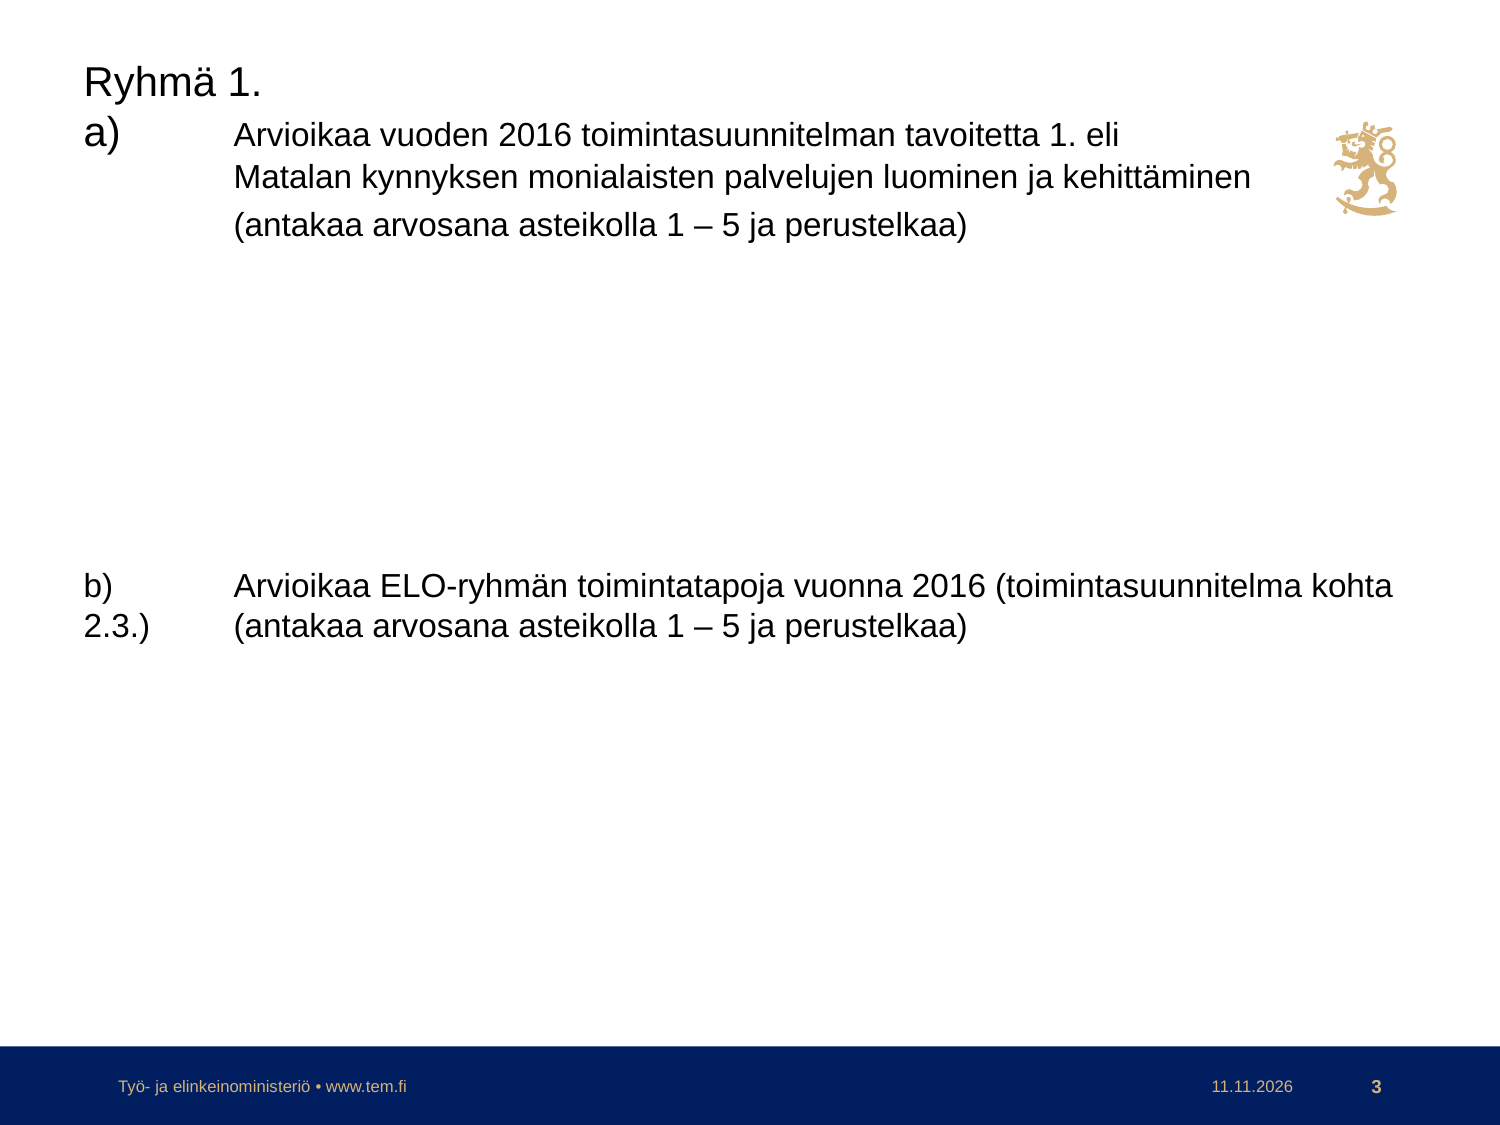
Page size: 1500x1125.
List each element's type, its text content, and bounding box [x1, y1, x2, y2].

text_box Ryhmä 1. a) Arvioikaa vuoden 2016 toimintasuunnitelman tavoitetta 1. eli Matalan kynnyksen monialaisten palvelujen luominen ja kehittäminen (antakaa arvosana asteikolla 1 – 5 ja perustelkaa) b) Arvioikaa ELO-ryhmän toimintatapoja vuonna 2016 (toimintasuunnitelma kohta 2.3.) (antakaa arvosana asteikolla 1 – 5 ja perustelkaa) [68, 47, 1450, 692]
slide_number 3 [1308, 1068, 1397, 1103]
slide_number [1192, 1068, 1308, 1103]
footer Työ- ja elinkeinoministeriö • www.tem.fi [103, 1068, 609, 1103]
